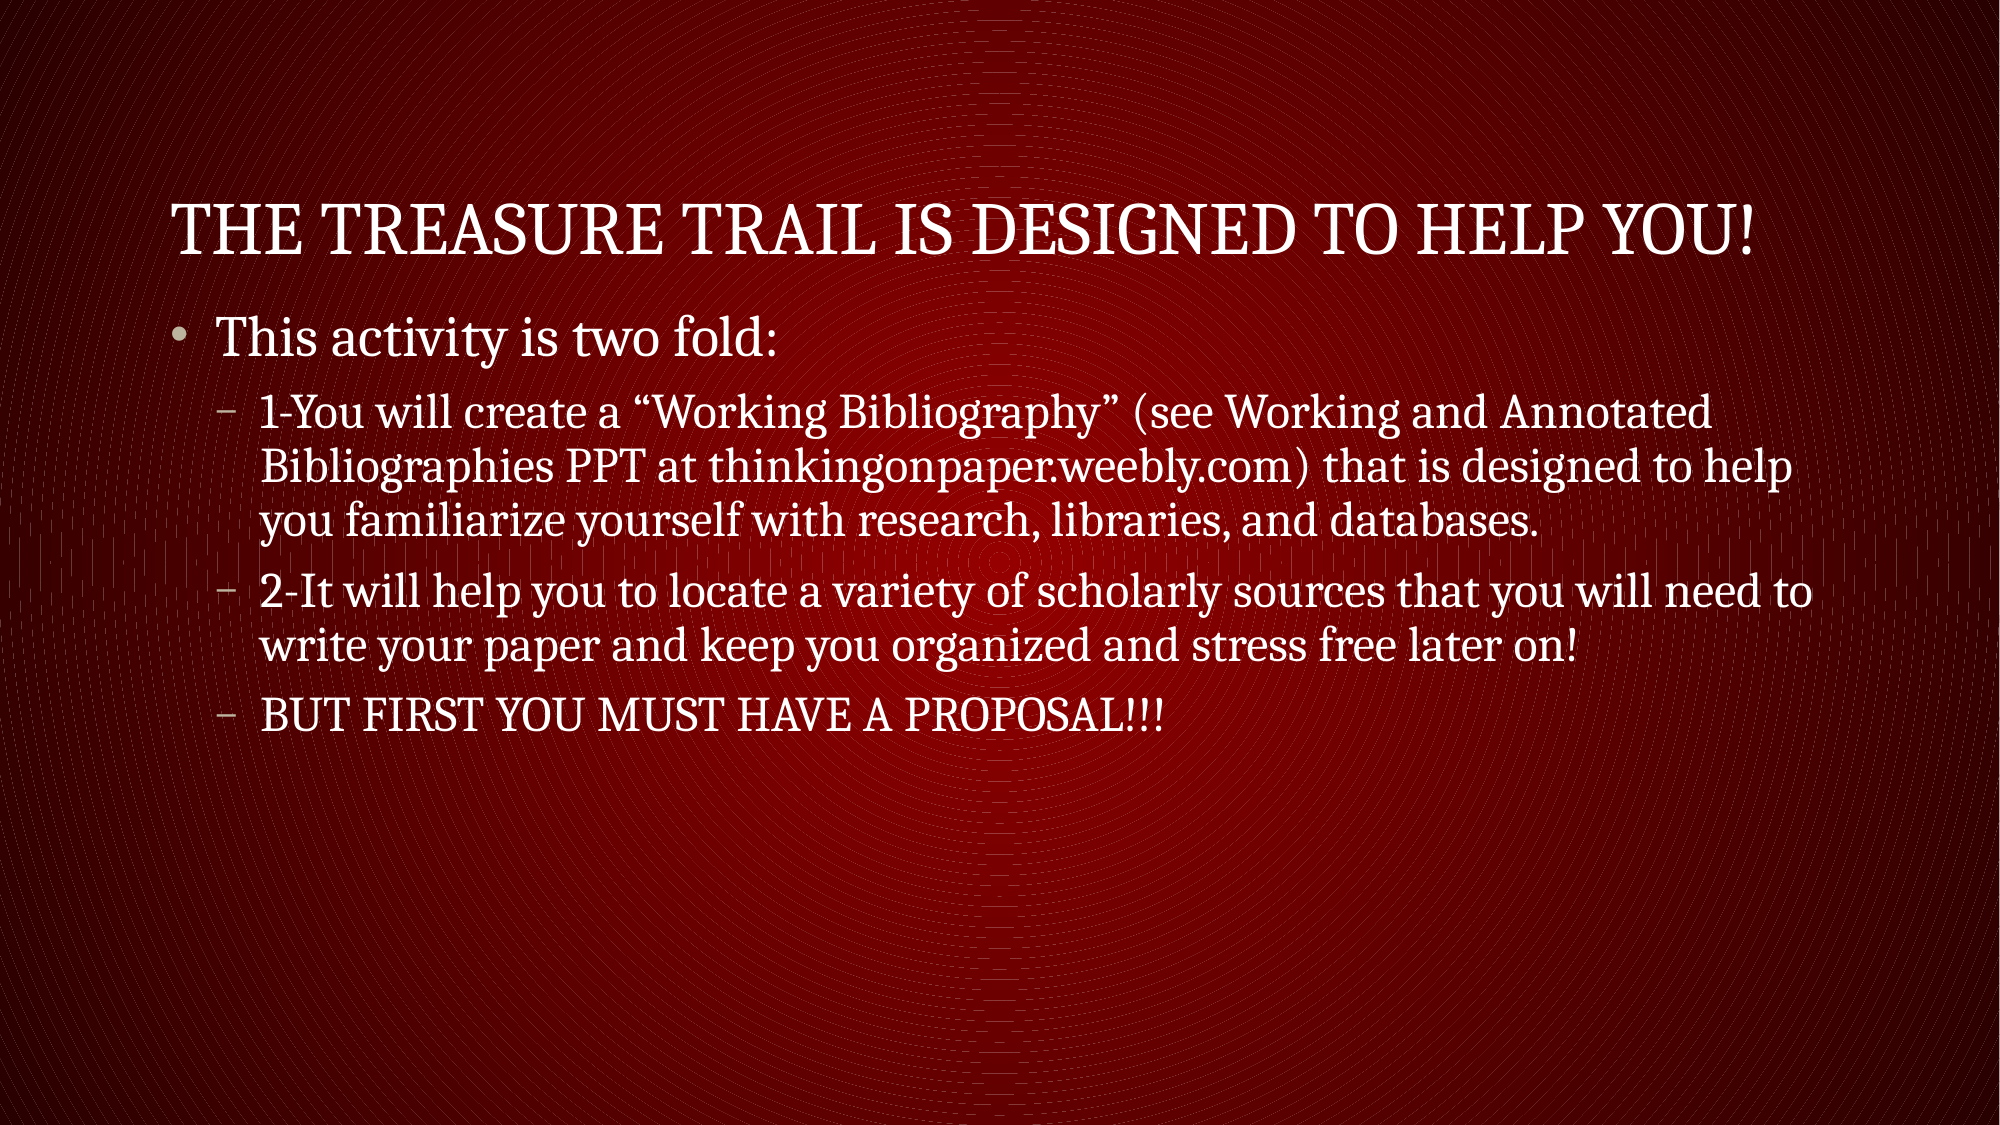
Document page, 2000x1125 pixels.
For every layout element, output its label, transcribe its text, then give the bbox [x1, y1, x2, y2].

list This activity is two fold: 1-You will create a “Working Bibliography” (see Working and Annotated Bibliographies PPT at thinkingonpaper.weebly.com) that is designed to help you familiarize yourself with research, libraries, and databases. 2-It will help you to locate a variety of scholarly sources that you will need to write your paper and keep you organized and stress free later on! BUT FIRST YOU MUST HAVE A PROPOSAL!!! [149, 295, 1850, 1030]
title The Treasure Trail is designed to help you! [149, 79, 1850, 280]
